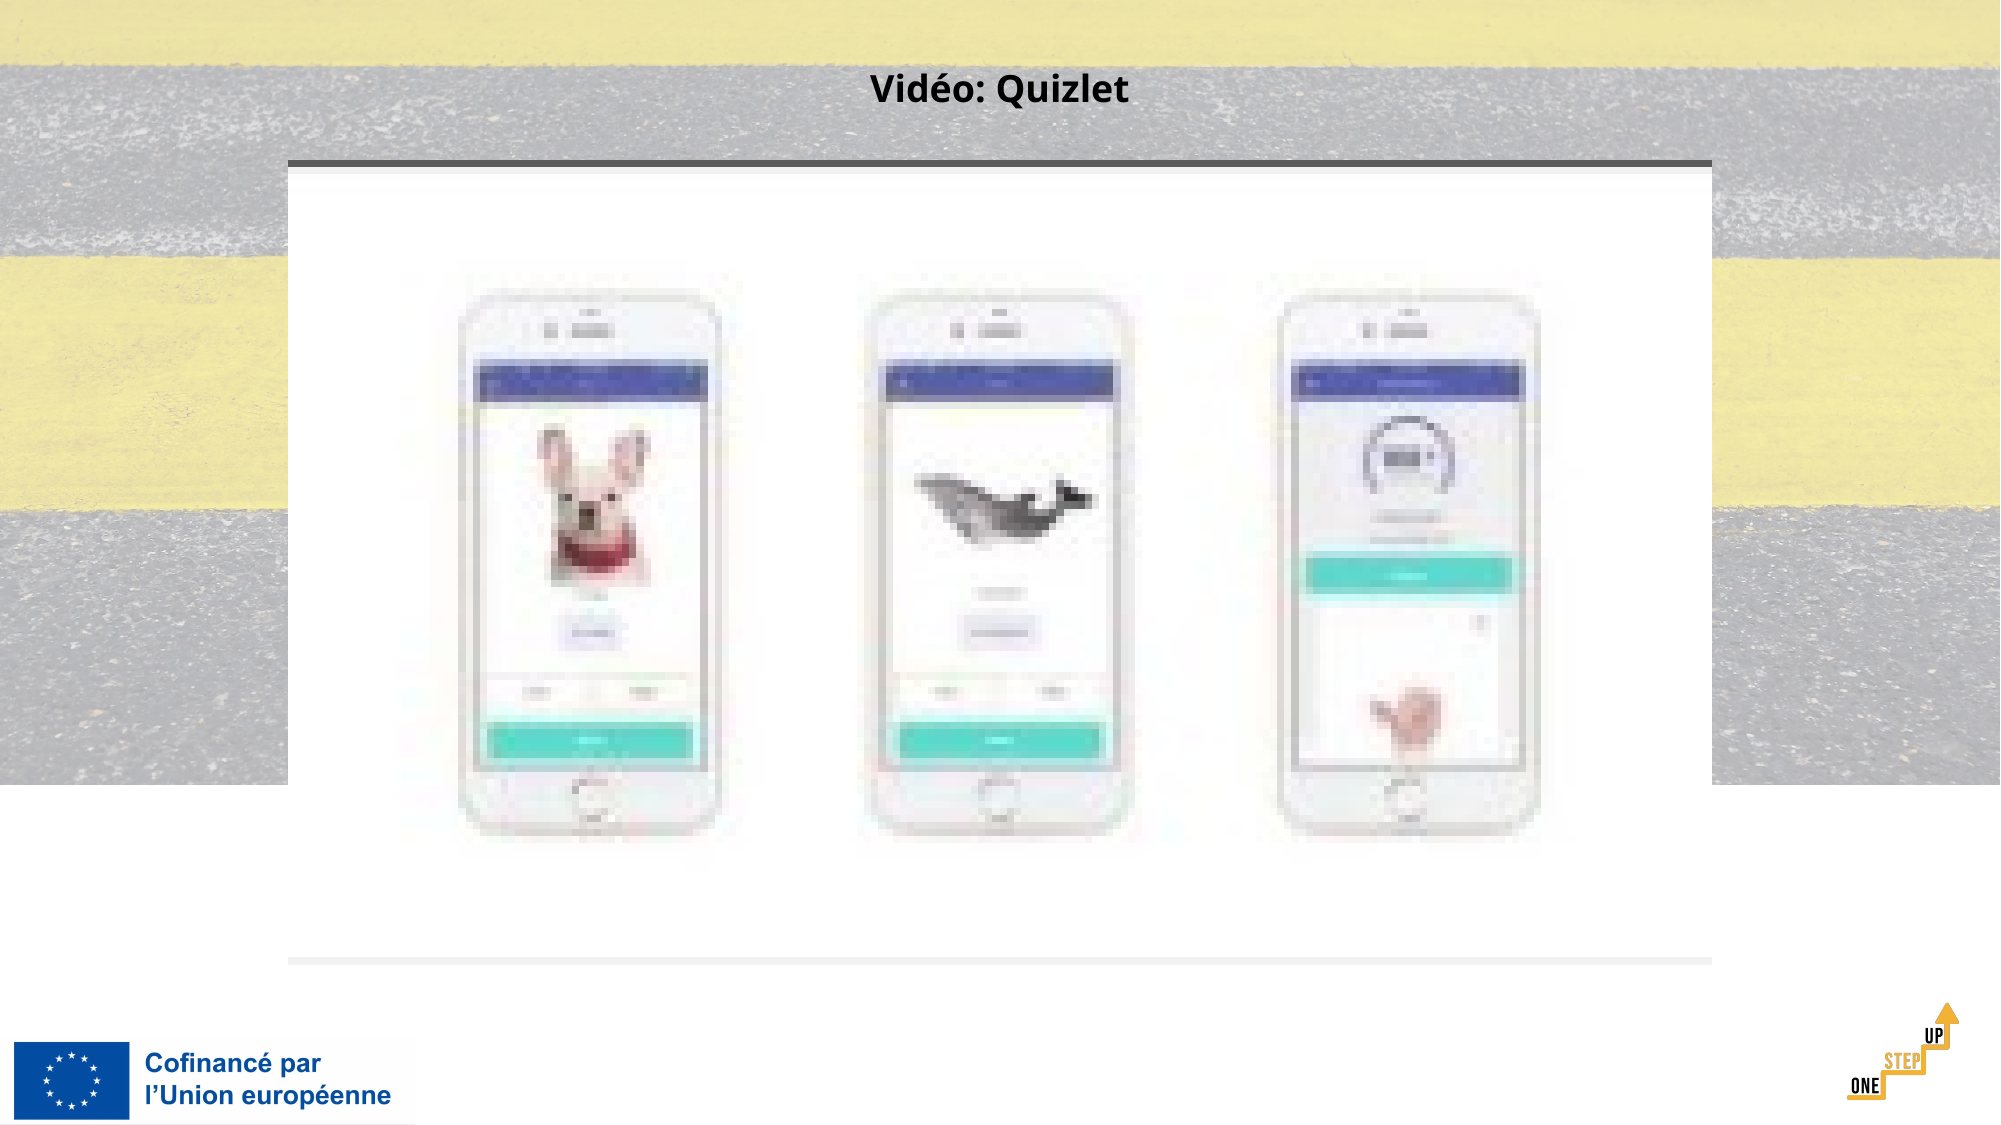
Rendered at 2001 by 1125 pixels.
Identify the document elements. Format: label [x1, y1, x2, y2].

picture [0, 1037, 415, 1125]
picture [1799, 974, 2000, 1125]
picture [0, 0, 2000, 965]
